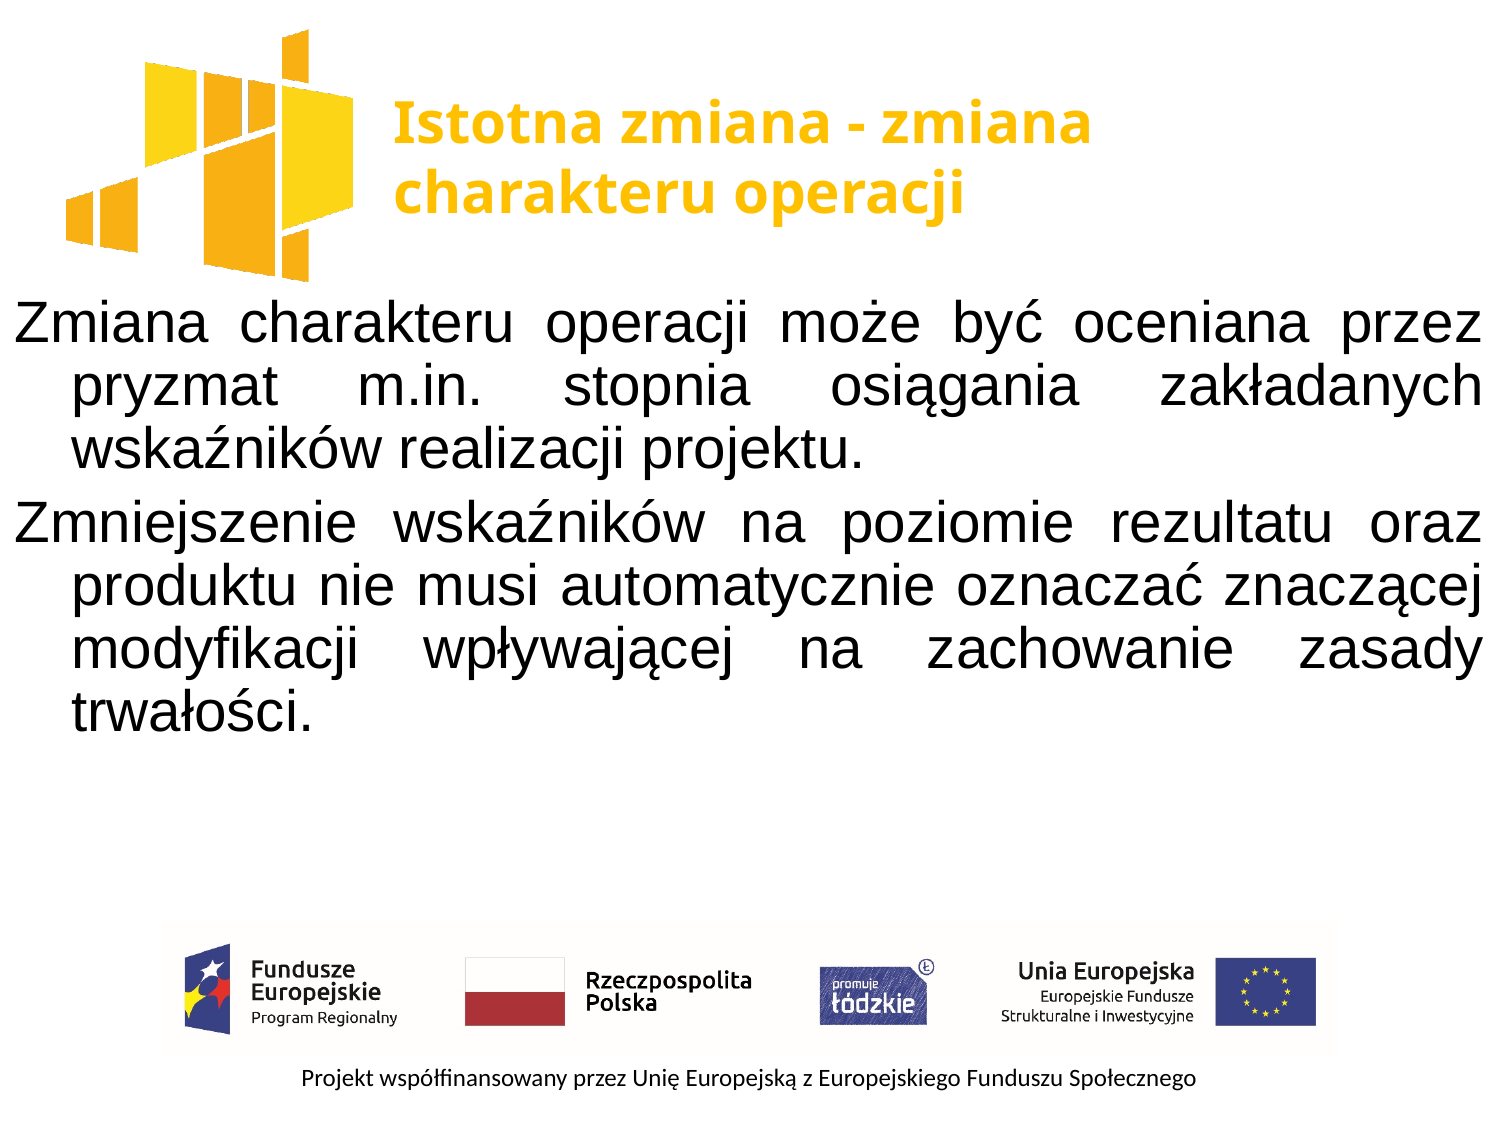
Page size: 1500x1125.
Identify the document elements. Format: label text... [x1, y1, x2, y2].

text_box Zmiana charakteru operacji może być oceniana przez pryzmat m.in. stopnia osiągania zakładanych wskaźników realizacji projektu. Zmniejszenie wskaźników na poziomie rezultatu oraz produktu nie musi automatycznie oznaczać znaczącej modyfikacji wpływającej na zachowanie zasady trwałości. [0, 284, 1500, 1061]
picture [65, 28, 354, 282]
text_box Istotna zmiana - zmiana charakteru operacji [378, 78, 1424, 233]
